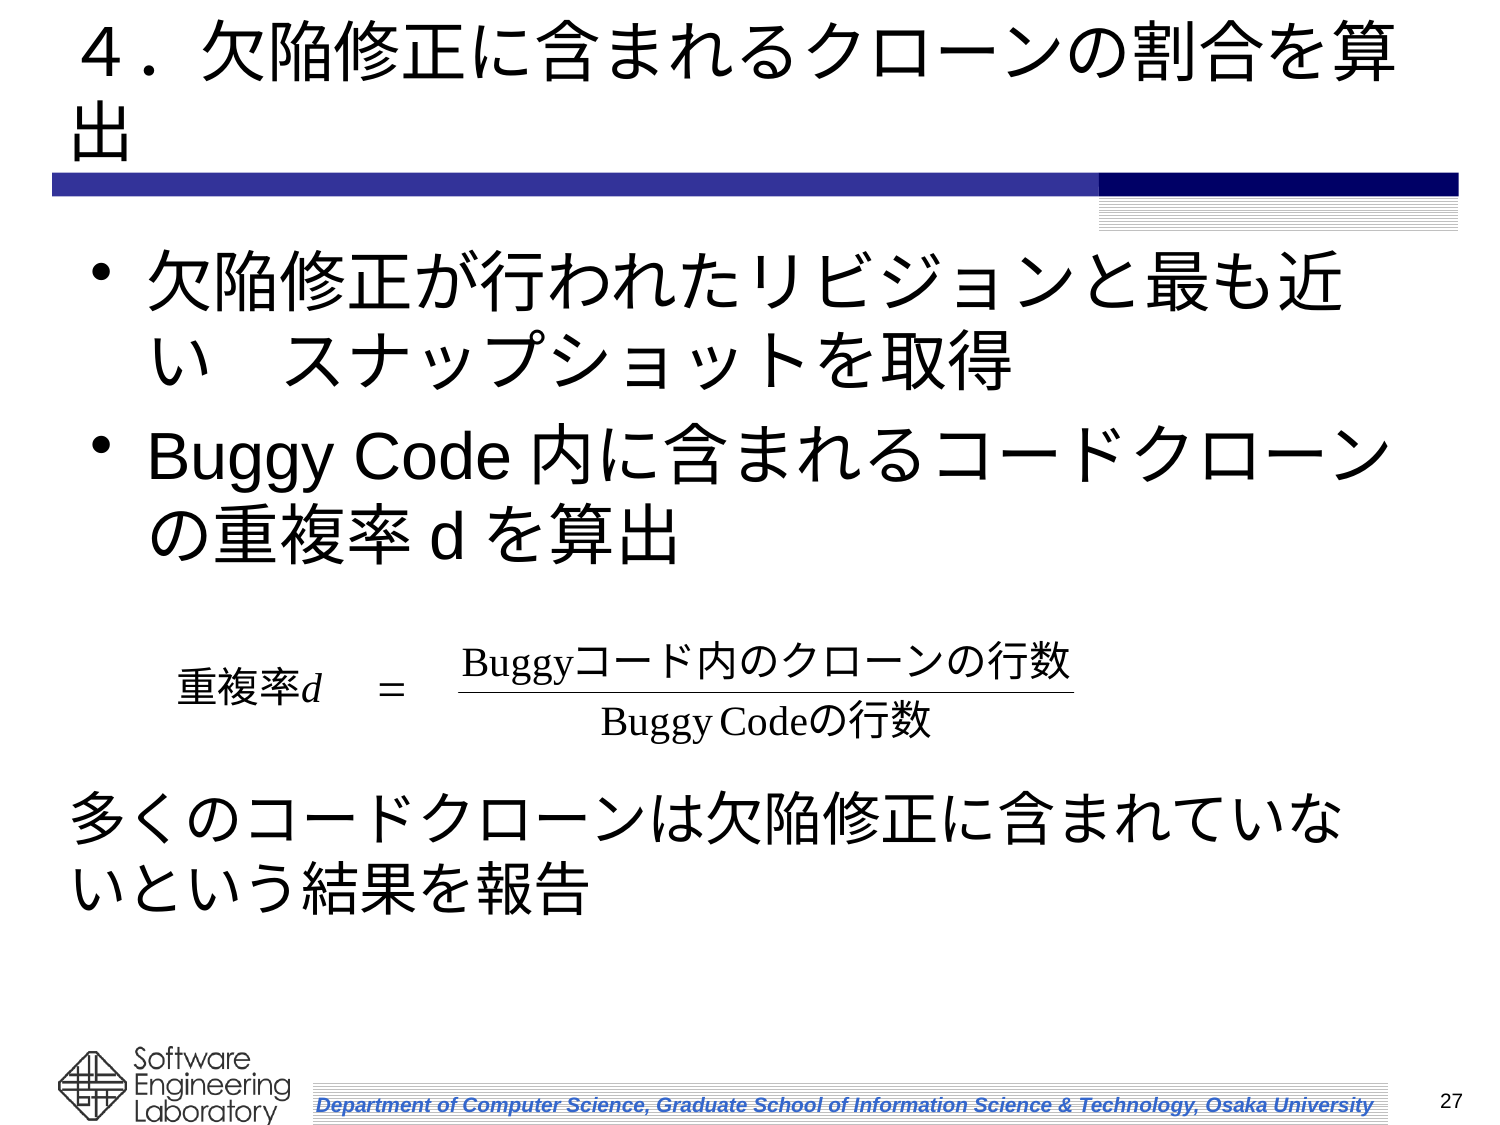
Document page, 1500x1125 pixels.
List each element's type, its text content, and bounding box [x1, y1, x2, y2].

title ４．欠陥修正に含まれるクローンの割合を算出 [51, 18, 1459, 162]
list 欠陥修正が行われたリビジョンと最も近い スナップショットを取得 Buggy Code内に含まれるコードクローンの重複率dを算出 [74, 231, 1426, 457]
picture [58, 1046, 290, 1125]
slide_number 27 [1387, 1079, 1479, 1125]
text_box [170, 633, 1082, 752]
text_box 多くのコードクローンは欠陥修正に含まれていないという結果を報告 [53, 775, 1388, 858]
